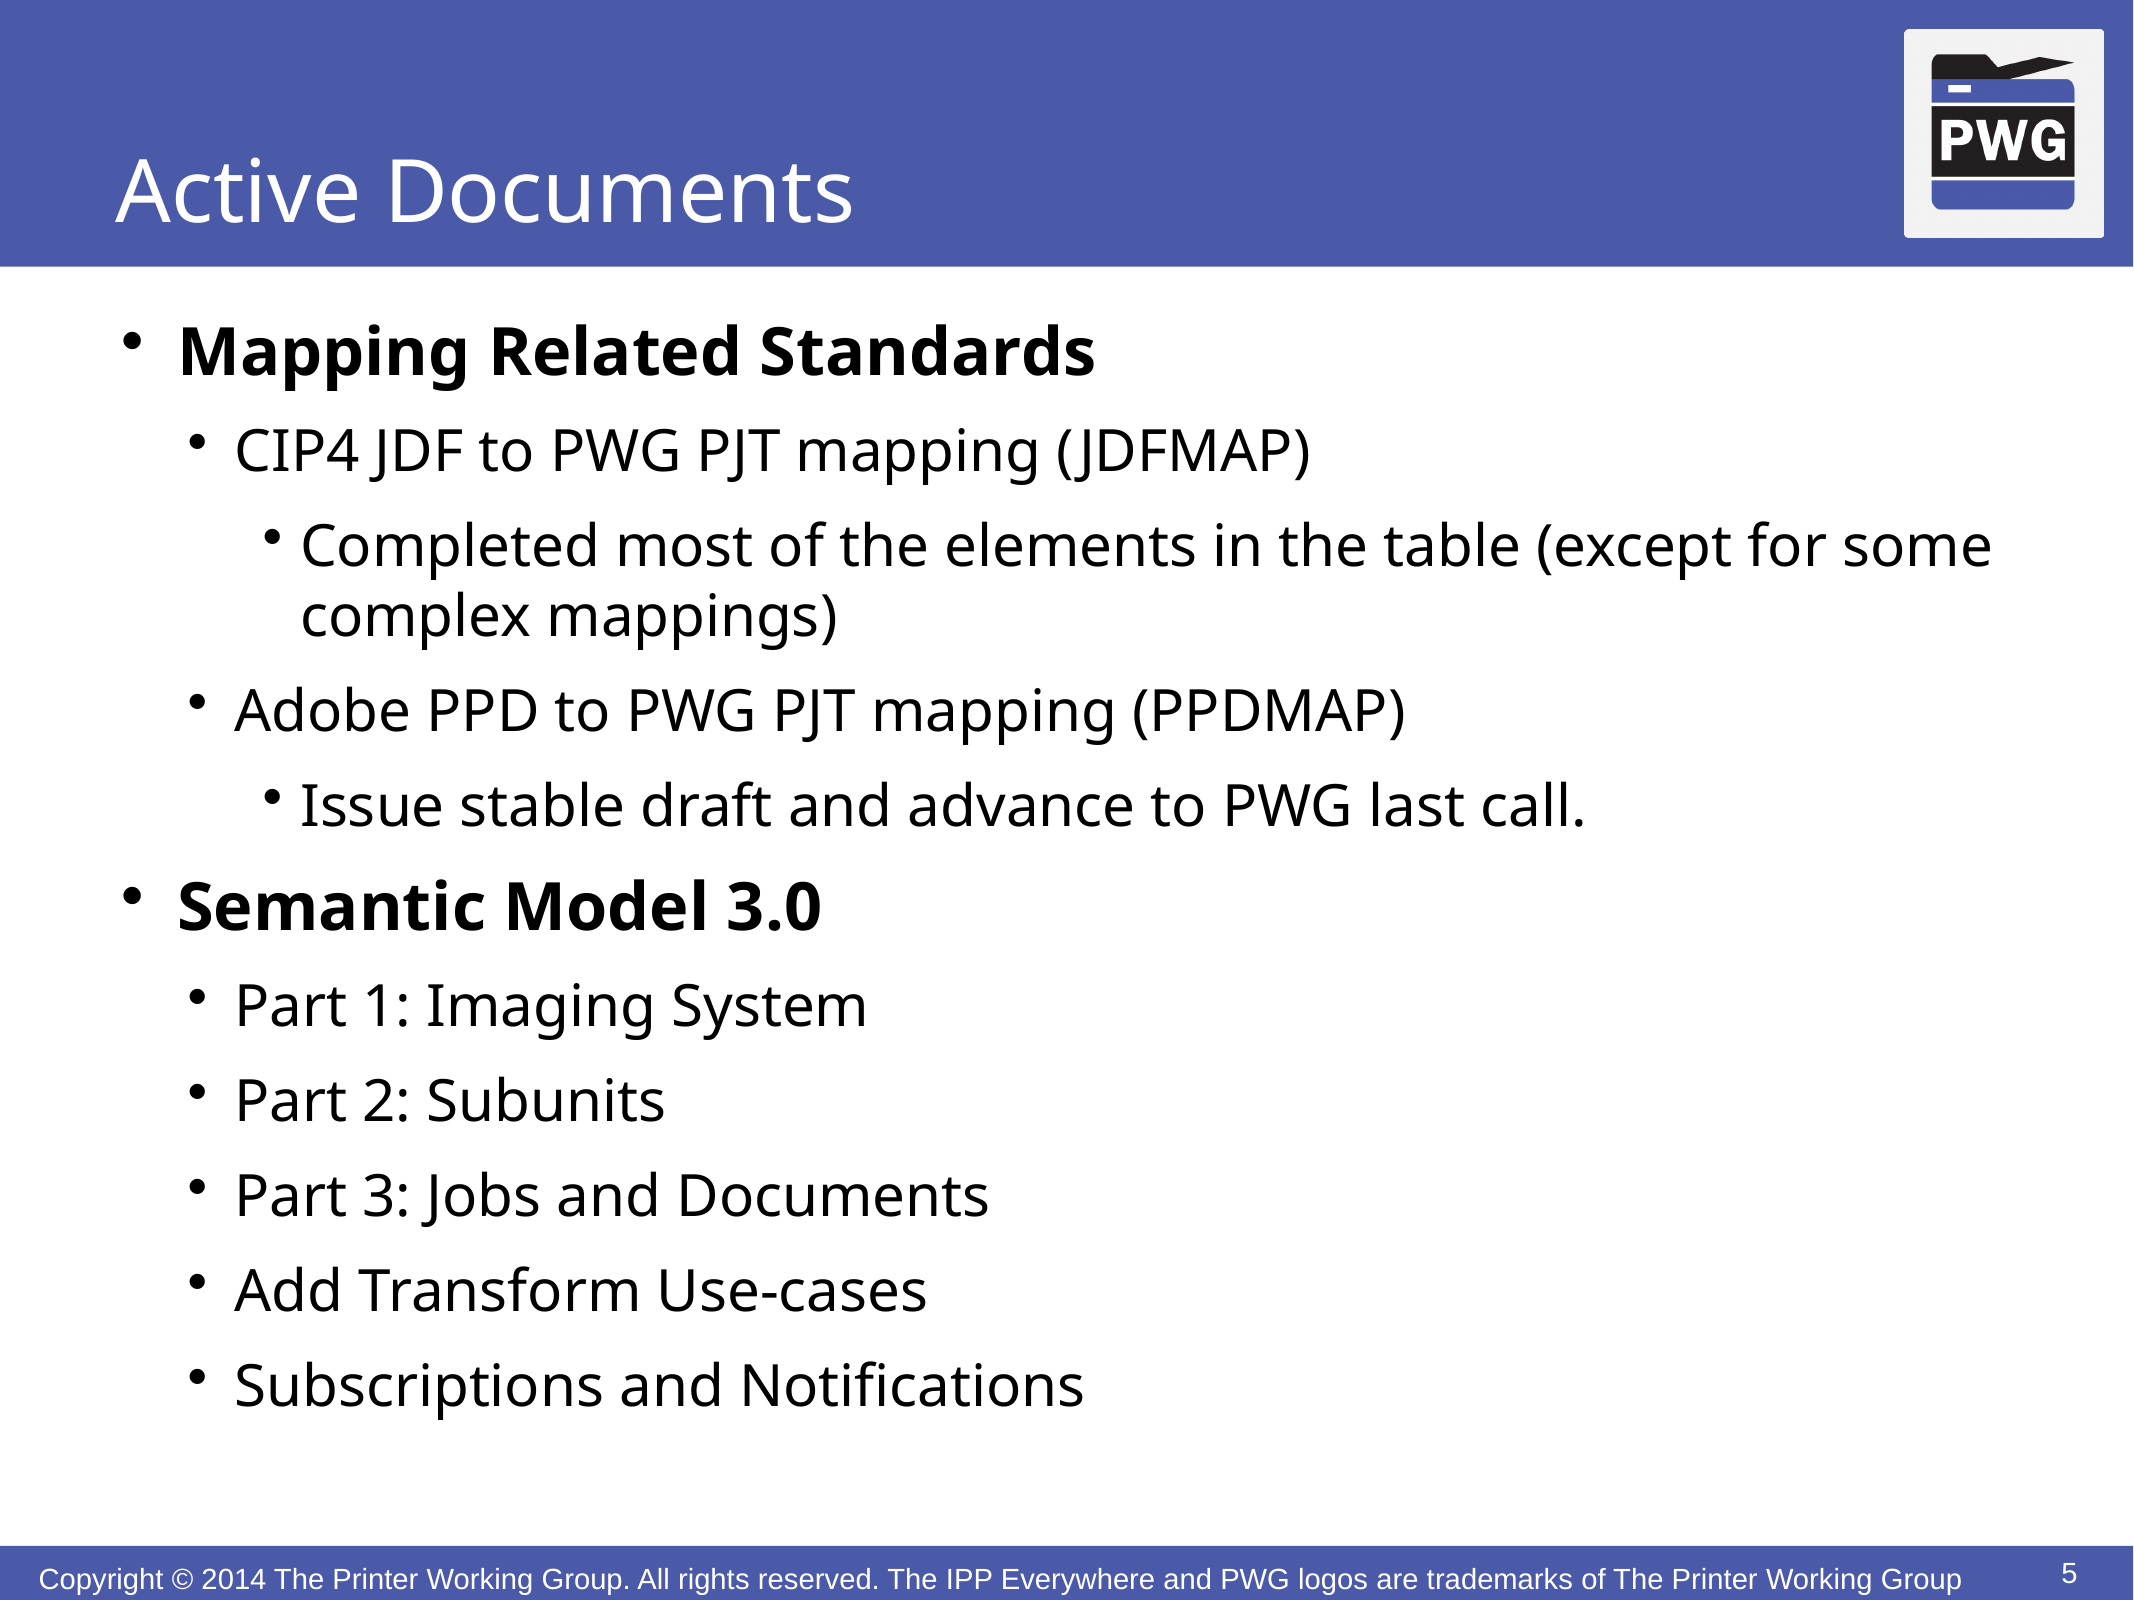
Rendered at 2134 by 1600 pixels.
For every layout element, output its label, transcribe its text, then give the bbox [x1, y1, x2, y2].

text_box [0, 1545, 2134, 1600]
text_box 5 [2052, 1555, 2087, 1589]
title Active Documents [105, 10, 1874, 249]
text_box Copyright © 2014 The Printer Working Group. All rights reserved. The IPP Everywhere and PWG logos are trademarks of The Printer Working Group [29, 1555, 2017, 1600]
text_box [0, 0, 2134, 267]
list Mapping Related Standards CIP4 JDF to PWG PJT mapping (JDFMAP) Completed most of the elements in the table (except for some complex mappings) Adobe PPD to PWG PJT mapping (PPDMAP) Issue stable draft and advance to PWG last call. Semantic Model 3.0 Part 1: Imaging System Part 2: Subunits Part 3: Jobs and Documents Add Transform Use-cases Subscriptions and Notifications [105, 299, 2028, 1428]
picture [1903, 28, 2104, 238]
